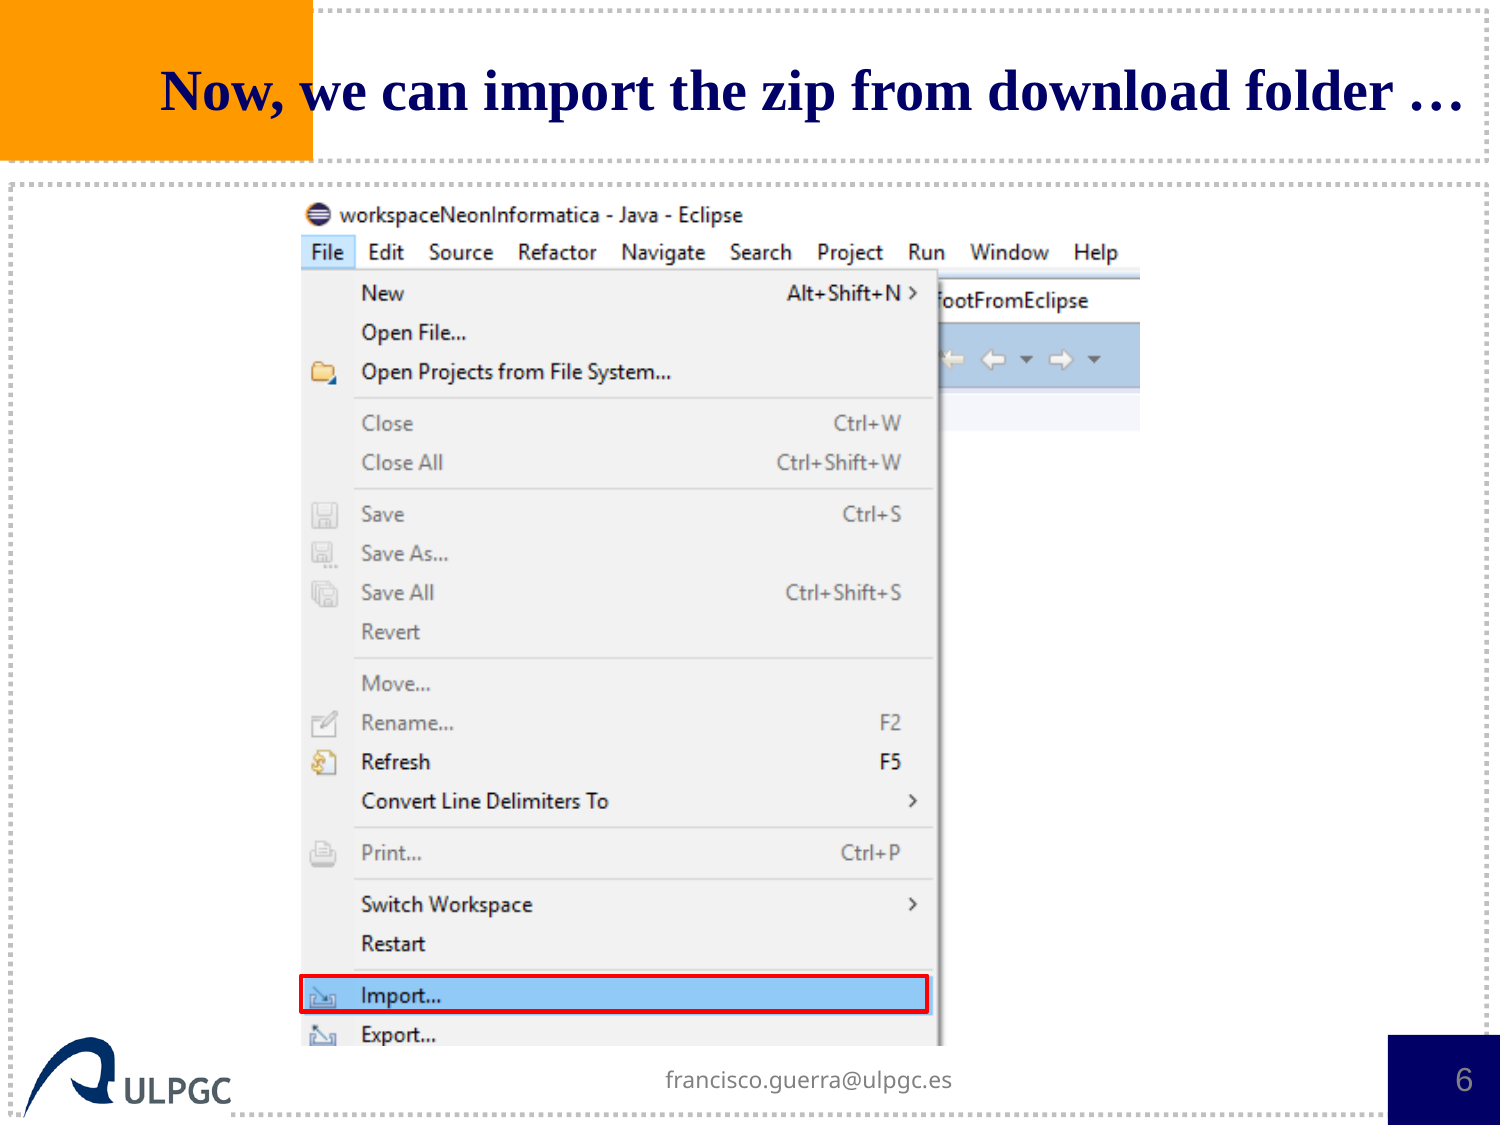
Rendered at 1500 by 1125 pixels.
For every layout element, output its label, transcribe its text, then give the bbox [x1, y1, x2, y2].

picture [300, 195, 1140, 1046]
picture [23, 1037, 231, 1118]
title Now, we can import the zip from download folder … [32, 13, 1483, 162]
